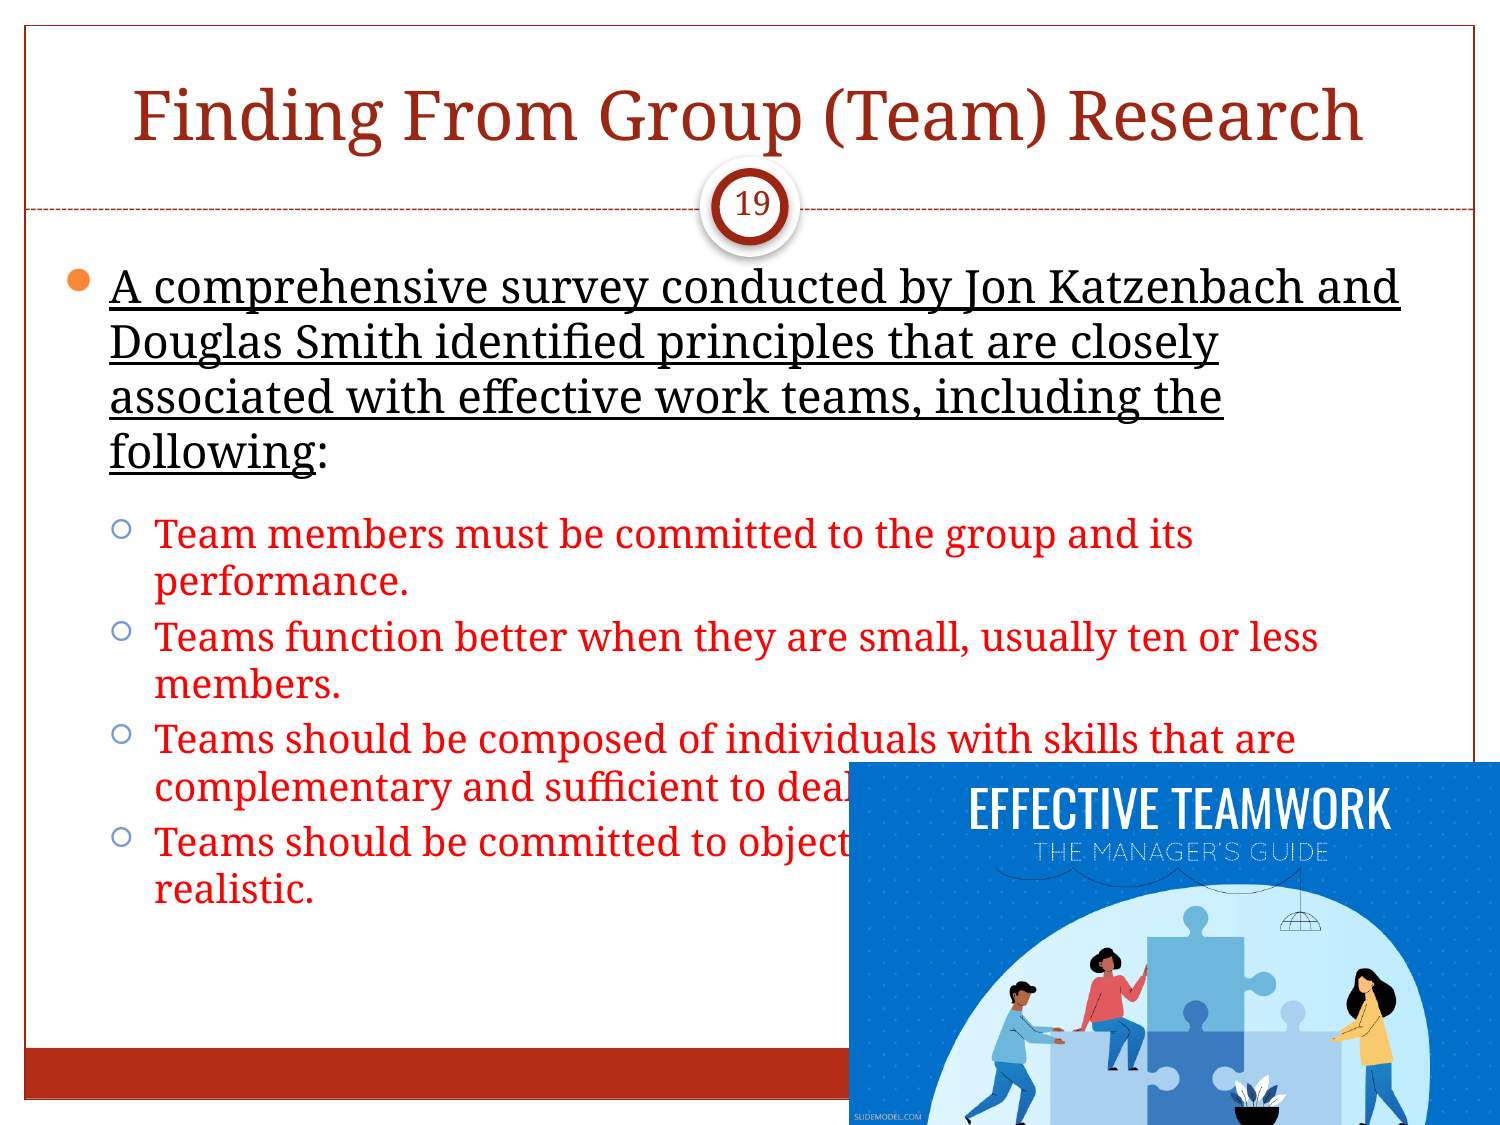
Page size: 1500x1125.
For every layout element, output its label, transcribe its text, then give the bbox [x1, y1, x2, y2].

picture [849, 762, 1500, 1125]
slide_number 19 [715, 168, 791, 241]
title Finding From Group (Team) Research [49, 37, 1450, 162]
list A comprehensive survey conducted by Jon Katzenbach and Douglas Smith identified principles that are closely associated with effective work teams, including the following: Team members must be committed to the group and its performance. Teams function better when they are small, usually ten or less members. Teams should be composed of individuals with skills that are complementary and sufficient to deal with the problem. Teams should be committed to objectives that are specific and realistic. [49, 250, 1445, 1001]
